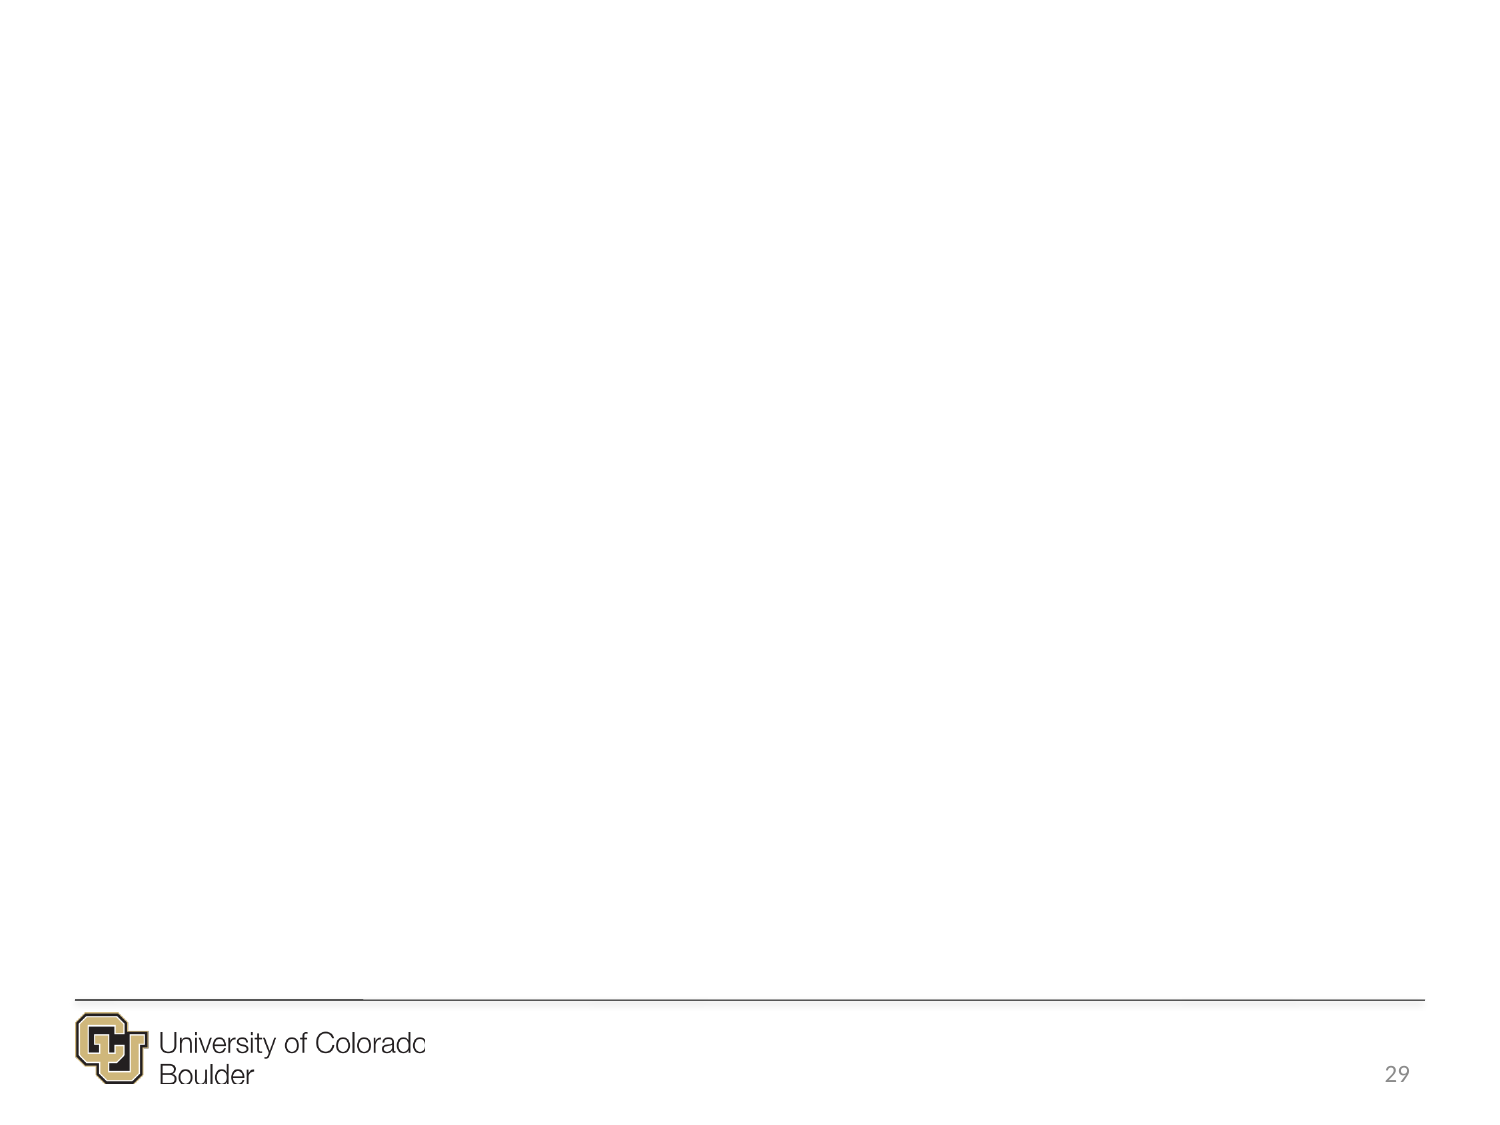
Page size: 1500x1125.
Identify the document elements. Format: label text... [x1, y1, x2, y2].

slide_number 29 [1074, 1042, 1425, 1103]
